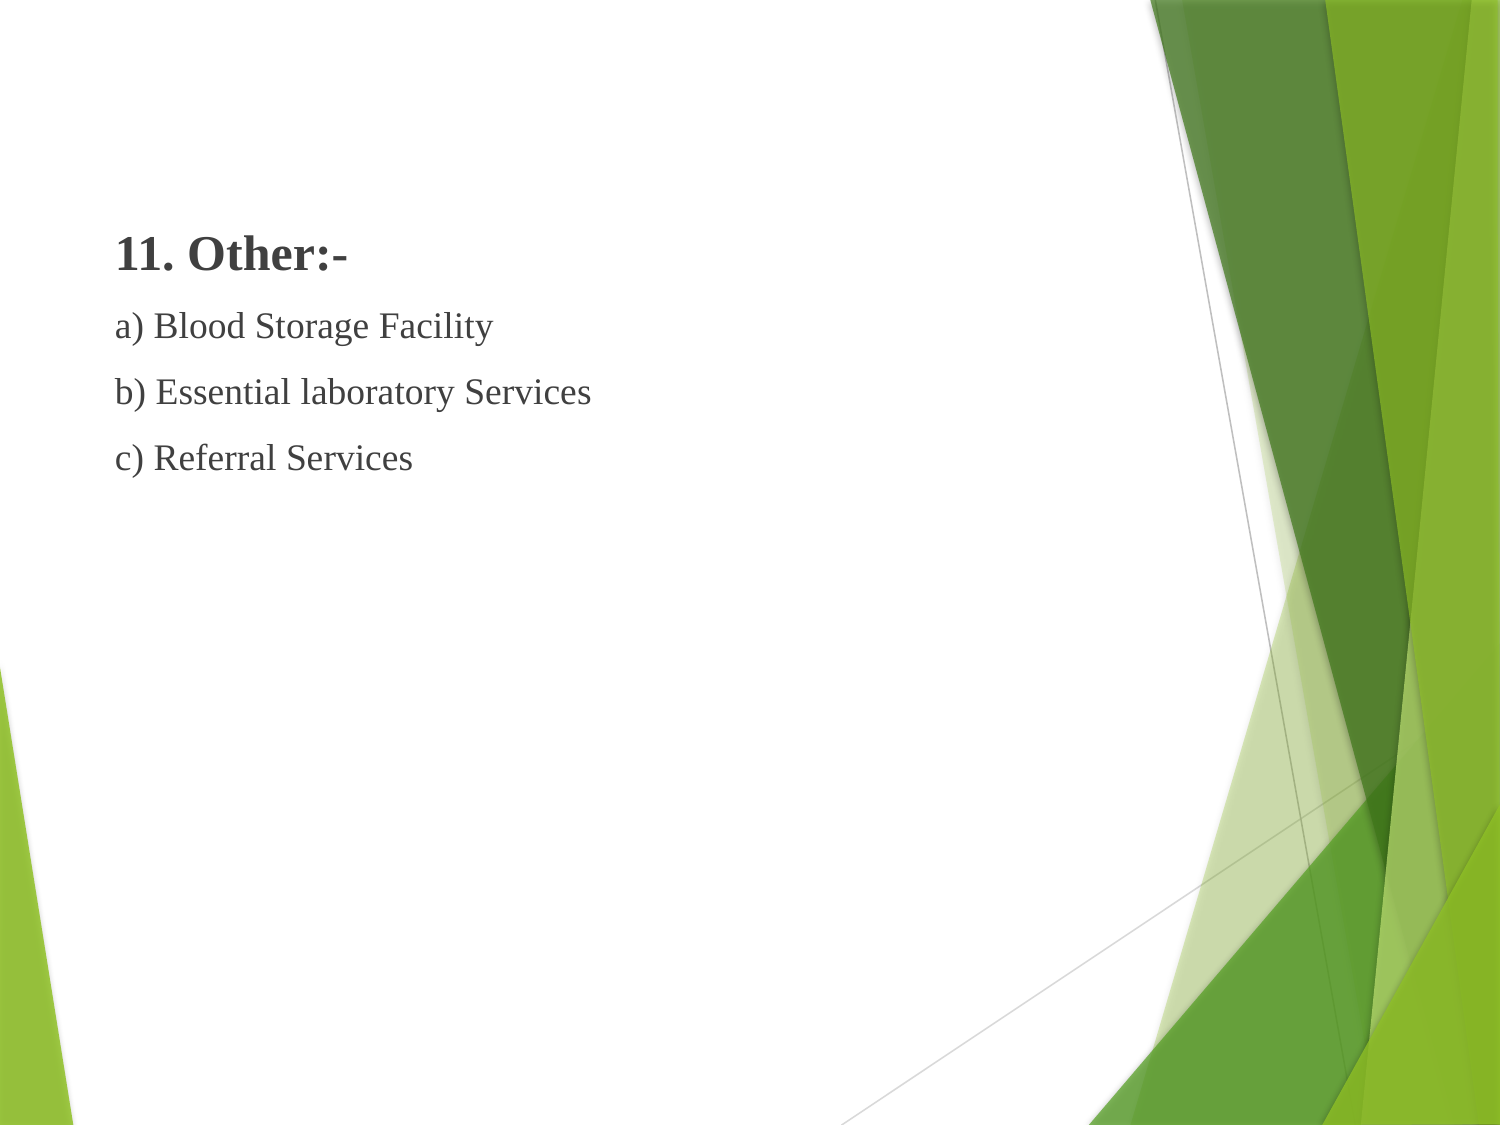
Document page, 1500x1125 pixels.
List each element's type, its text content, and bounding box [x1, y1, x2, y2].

list 11. Other:- a) Blood Storage Facility b) Essential laboratory Services c) Referral Services [99, 212, 1142, 991]
